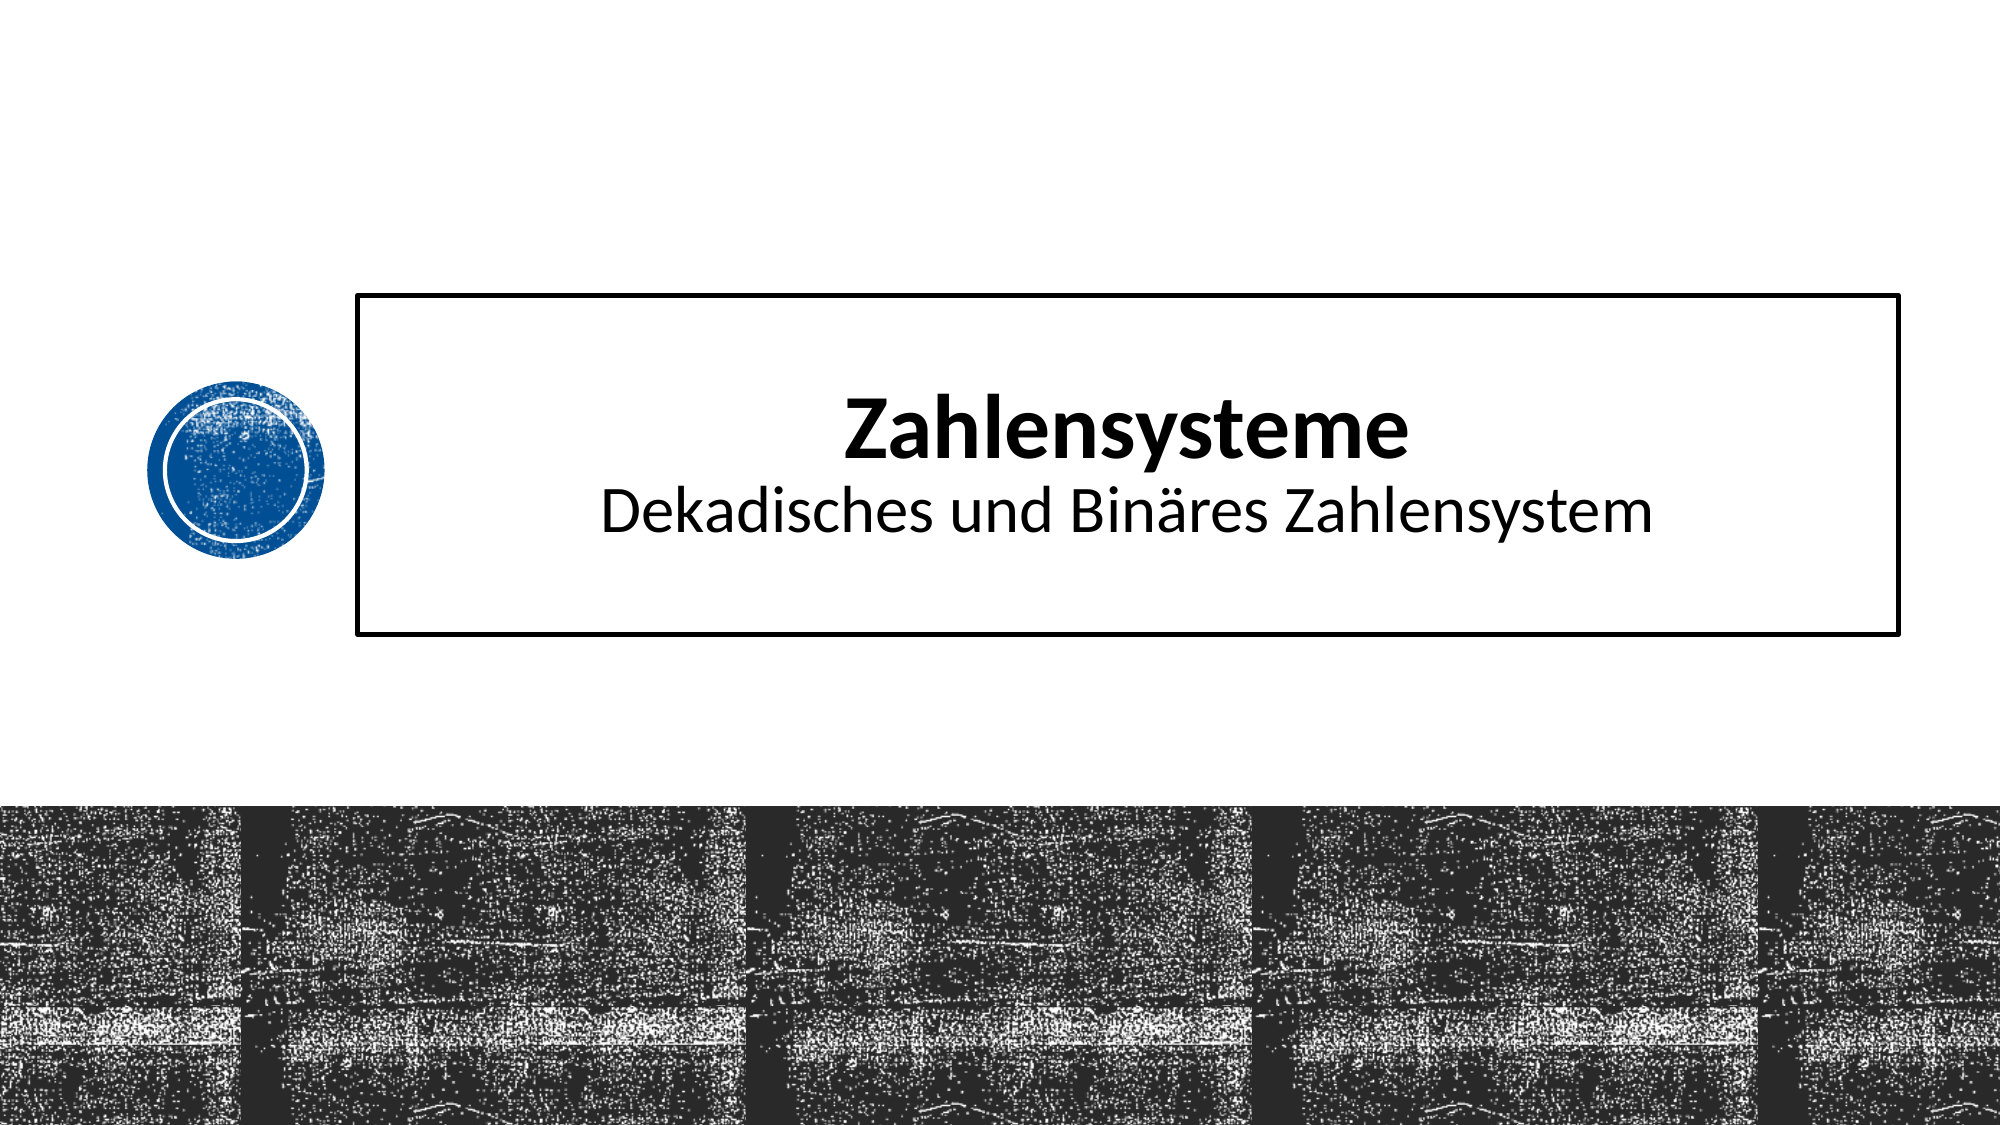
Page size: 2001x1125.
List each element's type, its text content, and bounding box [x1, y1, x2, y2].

title Zahlensysteme Dekadisches und Binäres Zahlensystem [357, 295, 1899, 635]
